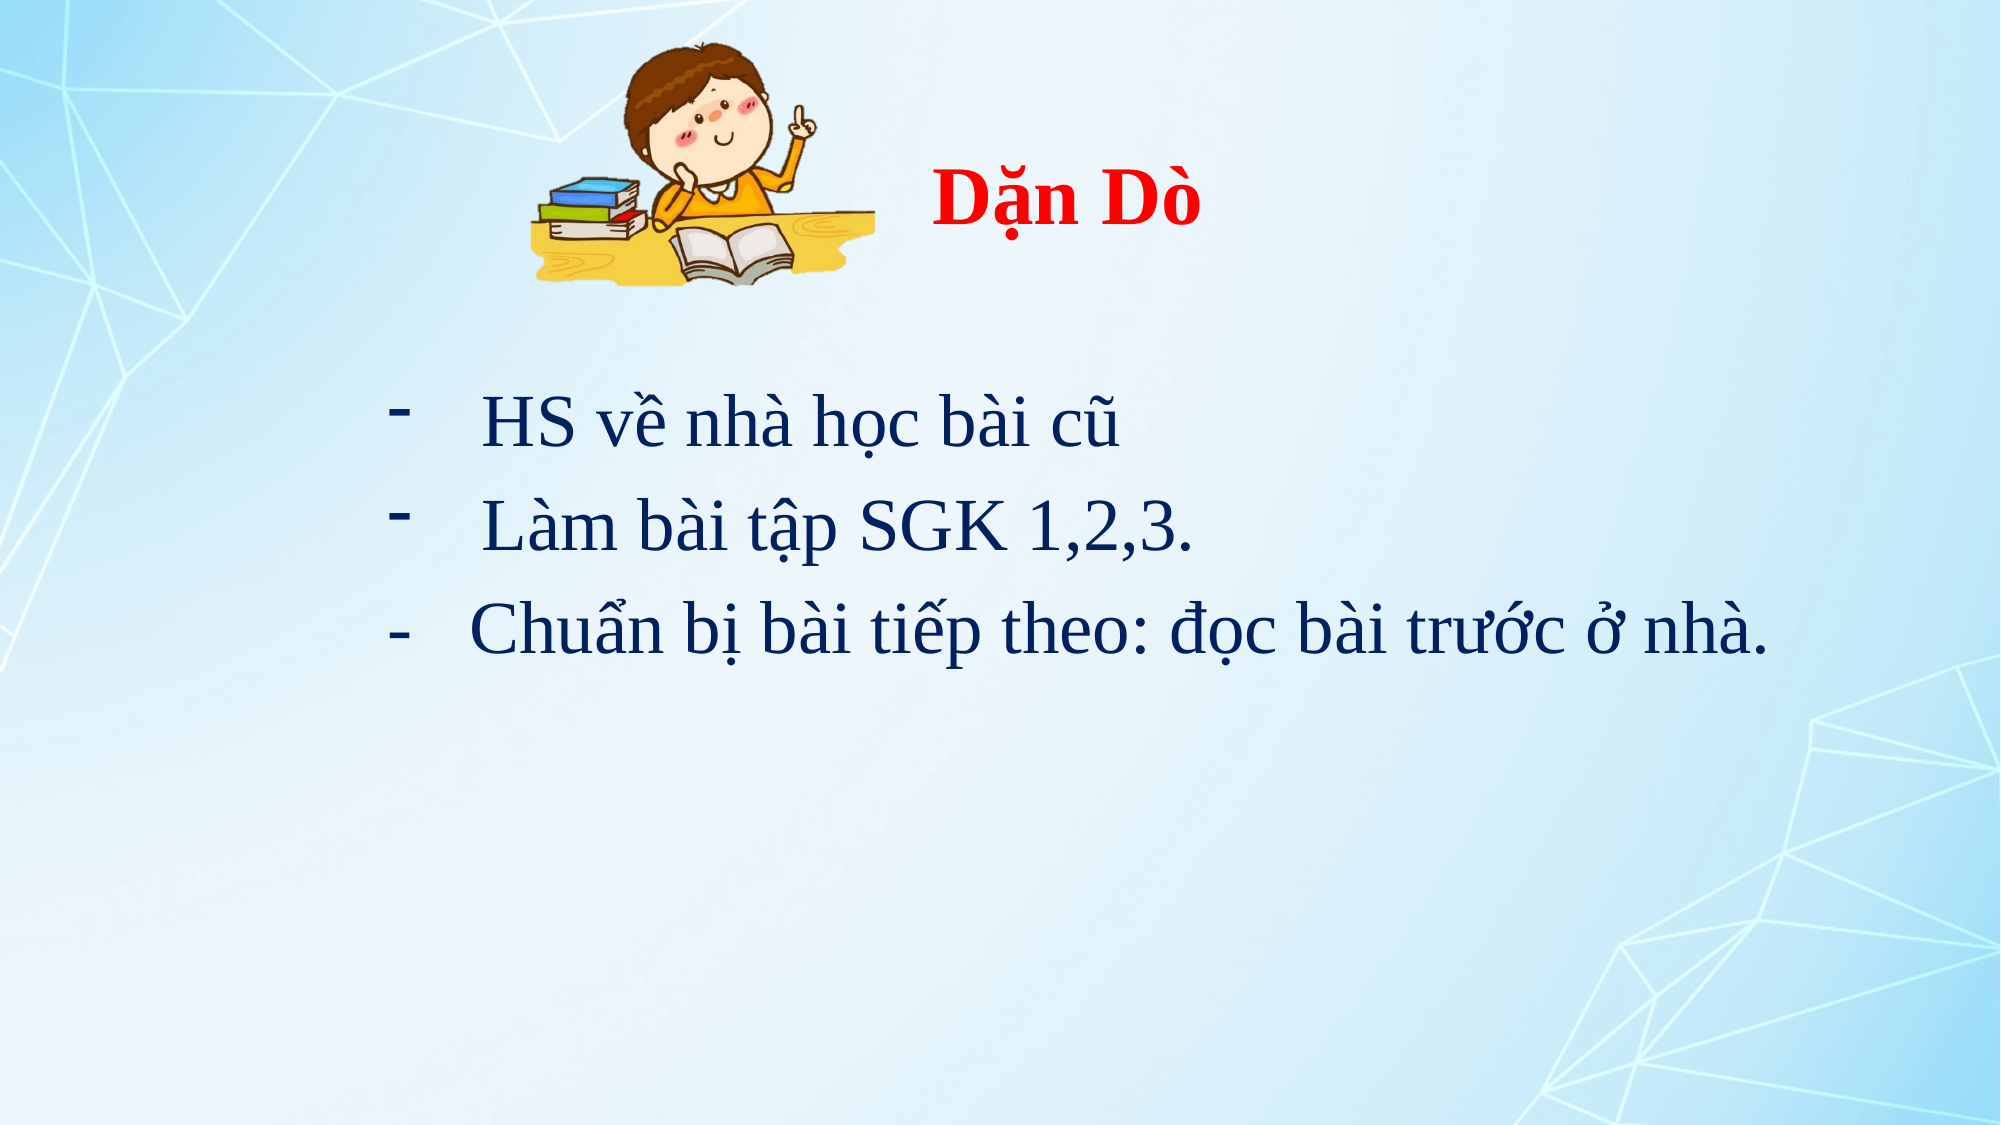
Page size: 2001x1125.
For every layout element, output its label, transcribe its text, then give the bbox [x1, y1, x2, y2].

picture [0, 0, 2001, 1125]
text_box Dặn Dò [917, 118, 1218, 249]
text_box HS về nhà học bài cũ Làm bài tập SGK 1,2,3. - Chuẩn bị bài tiếp theo: đọc bài trước ở nhà. [373, 350, 1901, 677]
